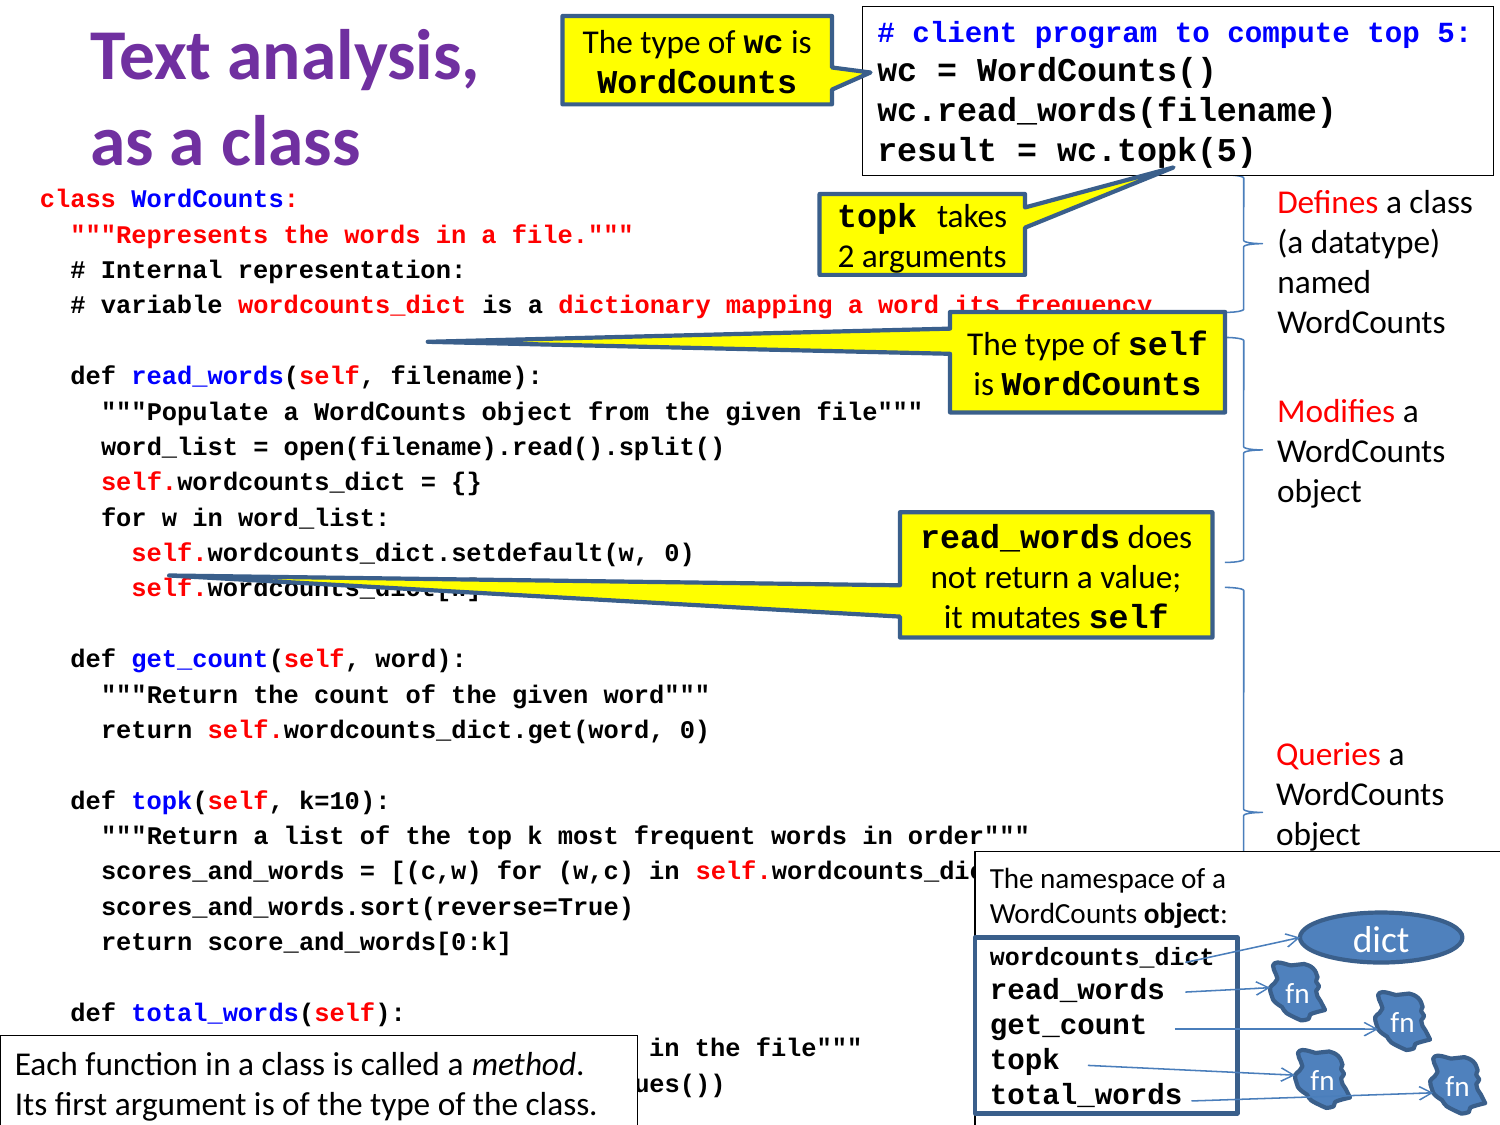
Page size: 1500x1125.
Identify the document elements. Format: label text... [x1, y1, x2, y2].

text_box fn [1428, 1053, 1488, 1116]
title Text analysis, as a class [75, 0, 1425, 188]
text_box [1087, 1065, 1296, 1076]
text_box The type of wc is WordCounts [560, 13, 873, 107]
text_box [1224, 336, 1262, 564]
text_box fn [1373, 989, 1432, 1044]
text_box # client program to compute top 5: wc = WordCounts() wc.read_words(filename) result = wc.topk(5) [862, 6, 1494, 176]
text_box Modifies a WordCounts object [1262, 381, 1488, 517]
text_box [1191, 1092, 1434, 1102]
text_box dict [1298, 910, 1465, 965]
text_box fn [1268, 962, 1327, 1023]
list class WordCounts: """Represents the words in a file.""" # Internal representation: # variable wordcounts_dict is a dictionary mapping a word its frequency def read_words(self, filename): """Populate a WordCounts object from the given file""" word_list = open(filename).read().split() self.wordcounts_dict = {} for w in word_list: self.wordcounts_dict.setdefault(w, 0) self.wordcounts_dict[w] += 1 def get_count(self, word): """Return the count of the given word""" return self.wordcounts_dict.get(word, 0) def topk(self, k=10): """Return a list of the top k most frequent words in order""" scores_and_words = [(c,w) for (w,c) in self.wordcounts_dict.items()] scores_and_words.sort(reverse=True) return score_and_words[0:k] def total_words(self): """Return the total number of words in the file""" return sum(self.wordcounts_dict.values()) [24, 174, 1425, 1125]
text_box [1185, 937, 1301, 963]
text_box [973, 850, 1500, 1125]
text_box read_words does not return a value; it mutates self [166, 510, 1215, 640]
text_box [1224, 176, 1262, 314]
text_box wordcounts_dict read_words get_count topk total_words [973, 935, 1240, 1116]
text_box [1185, 987, 1271, 993]
text_box Each function in a class is called a method. Its first argument is of the type of the class. [0, 1035, 638, 1125]
text_box Defines a class (a datatype) named WordCounts [1262, 173, 1500, 348]
text_box [1224, 586, 1261, 850]
text_box The namespace of a WordCounts object: [975, 851, 1313, 937]
slide_number 21 [1074, 1042, 1425, 1103]
text_box topk takes 2 arguments [817, 165, 1176, 277]
text_box Queries a WordCounts object [1261, 724, 1487, 860]
text_box The type of self is WordCounts [425, 309, 1228, 415]
